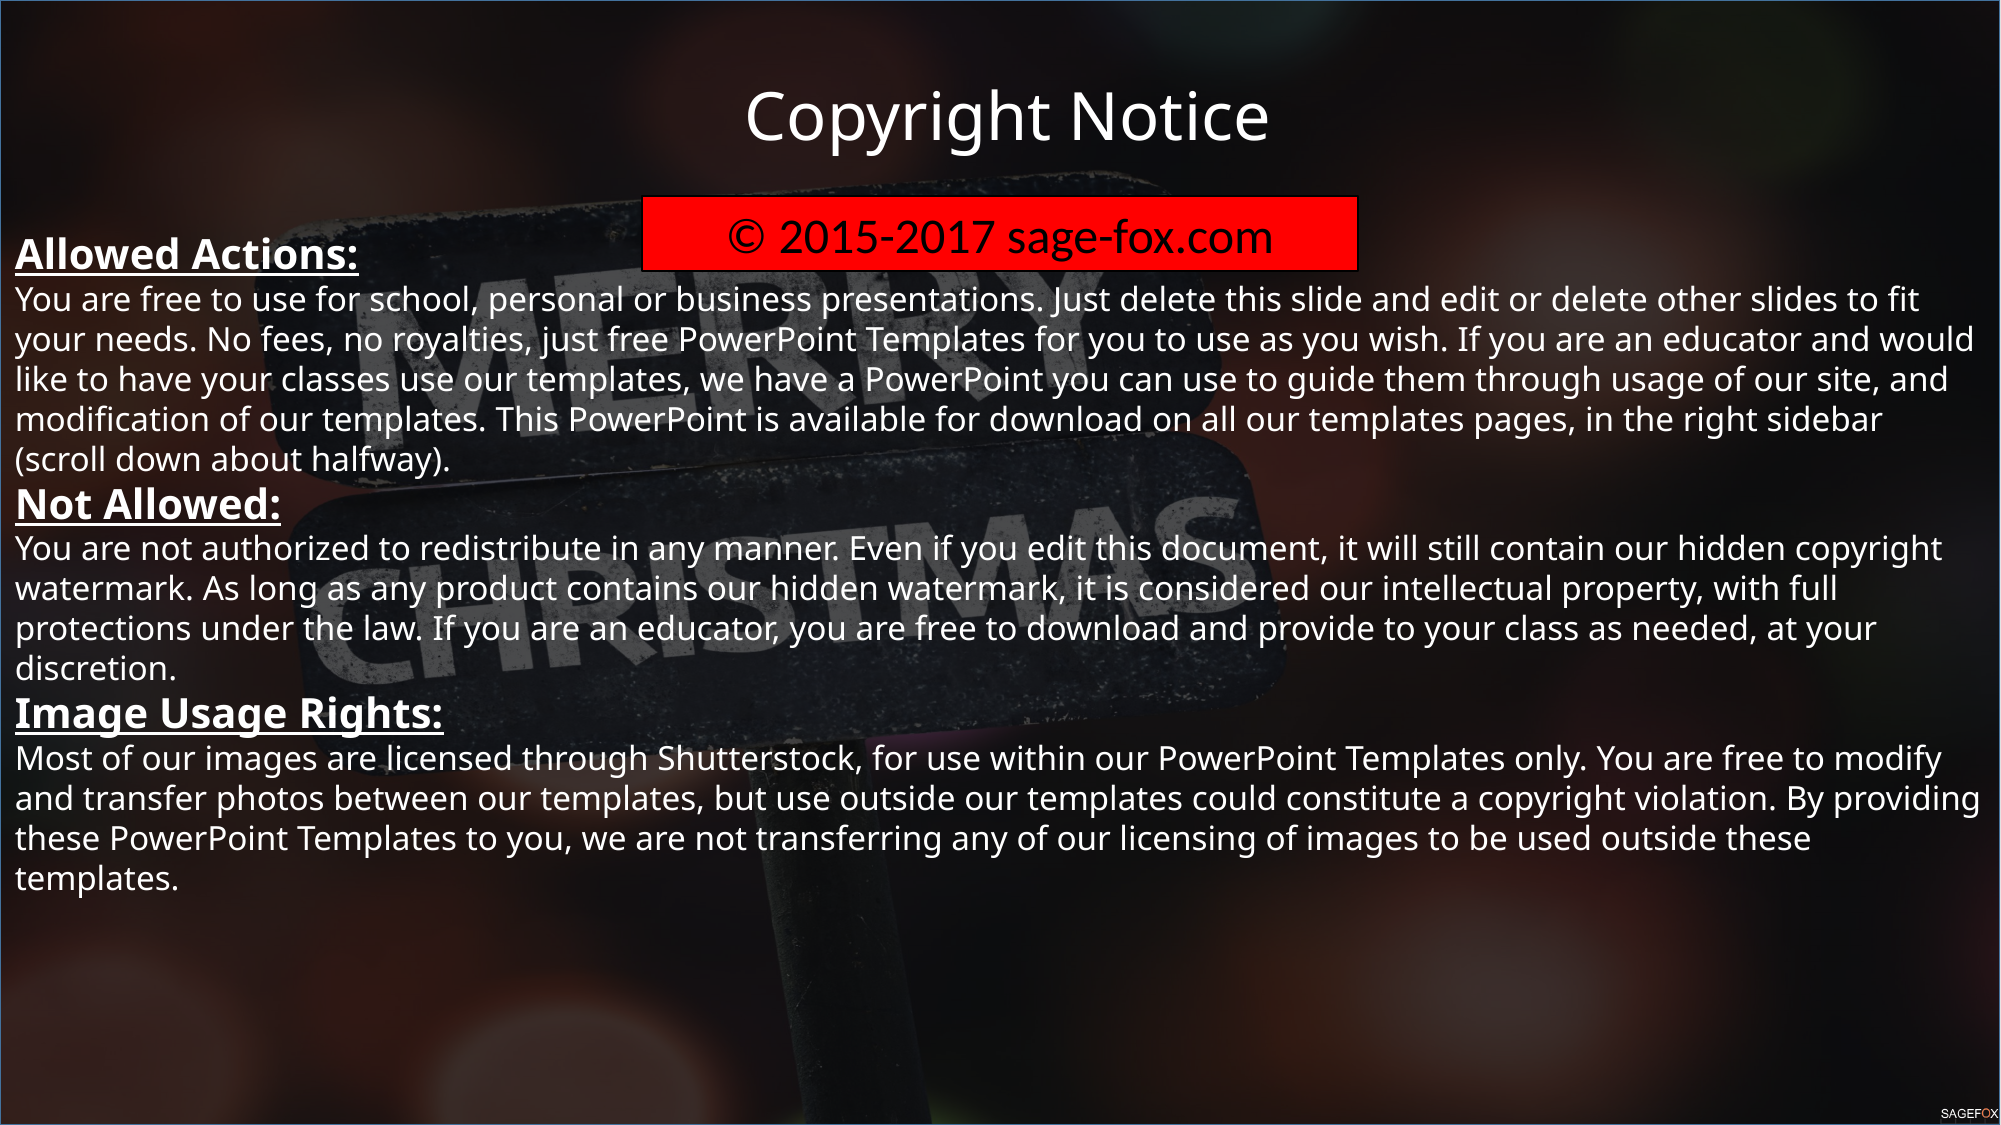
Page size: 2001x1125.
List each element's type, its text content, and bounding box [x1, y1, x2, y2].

text_box © 2015-2017 sage-fox.com [641, 196, 1358, 272]
title Copyright Notice [493, 60, 1524, 178]
text_box Allowed Actions: You are free to use for school, personal or business presentations. Just delete this slide and edit or delete other slides to fit your needs. No fees, no royalties, just free PowerPoint Templates for you to use as you wish. If you are an educator and would like to have your classes use our templates, we have a PowerPoint you can use to guide them through usage of our site, and modification of our templates. This PowerPoint is available for download on all our templates pages, in the right sidebar (scroll down about halfway). Not Allowed: You are not authorized to redistribute in any manner. Even if you edit this document, it will still contain our hidden copyright watermark. As long as any product contains our hidden watermark, it is considered our intellectual property, with full protections under the law. If you are an educator, you are free to download and provide to your class as needed, at your discretion. Image Usage Rights: Most of our images are licensed through Shutterstock, for use within our PowerPoint Templates only. You are free to modify and transfer photos between our templates, but use outside our templates could constitute a copyright violation. By providing these PowerPoint Templates to you, we are not transferring any of our licensing of images to be used outside these templates. [0, 0, 2000, 1125]
